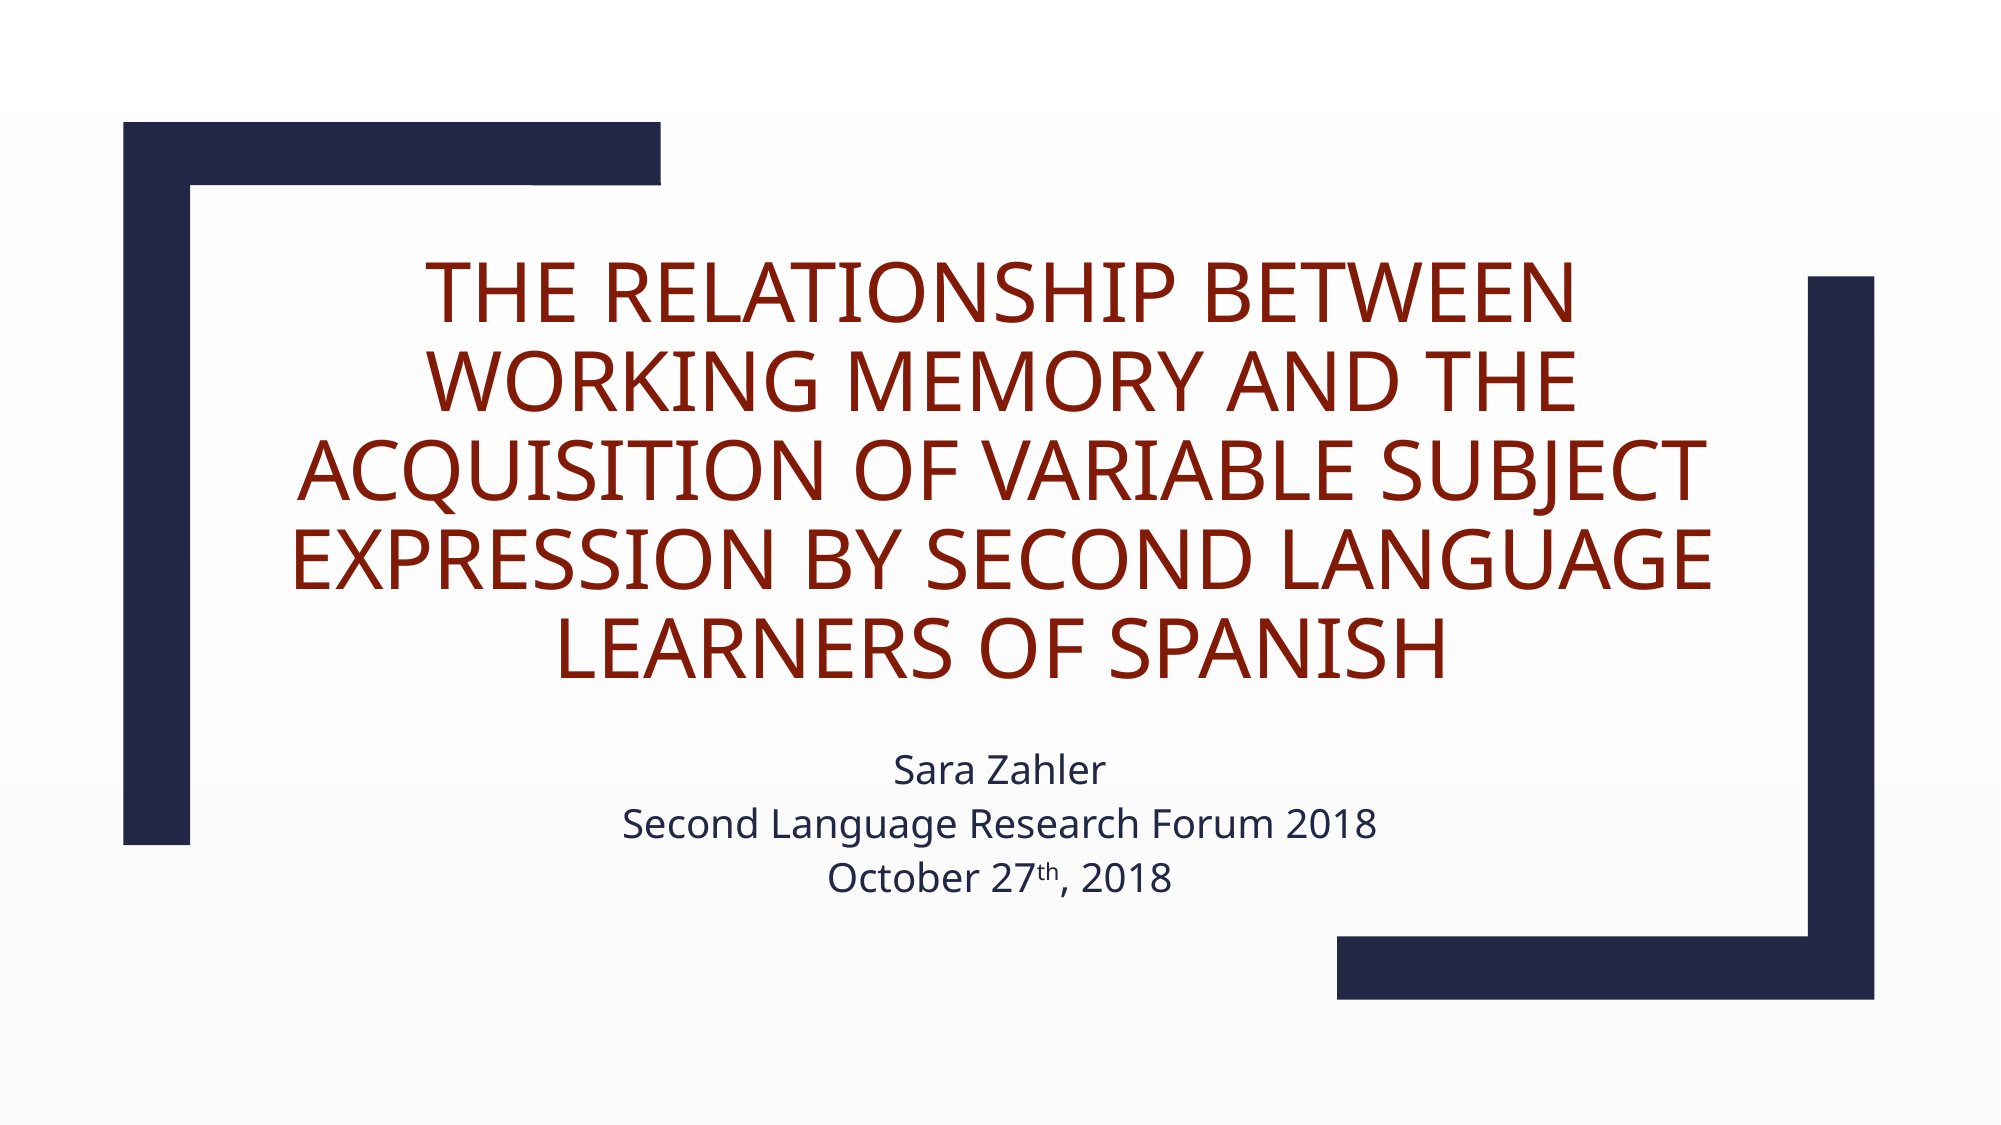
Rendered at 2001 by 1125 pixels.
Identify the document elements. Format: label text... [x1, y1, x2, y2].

subtitle Sara Zahler Second Language Research Forum 2018 October 27th, 2018 [439, 730, 1561, 910]
title The relationship between working memory and the acquisition of variable subject expression by second language learners of Spanish [249, 359, 1757, 704]
